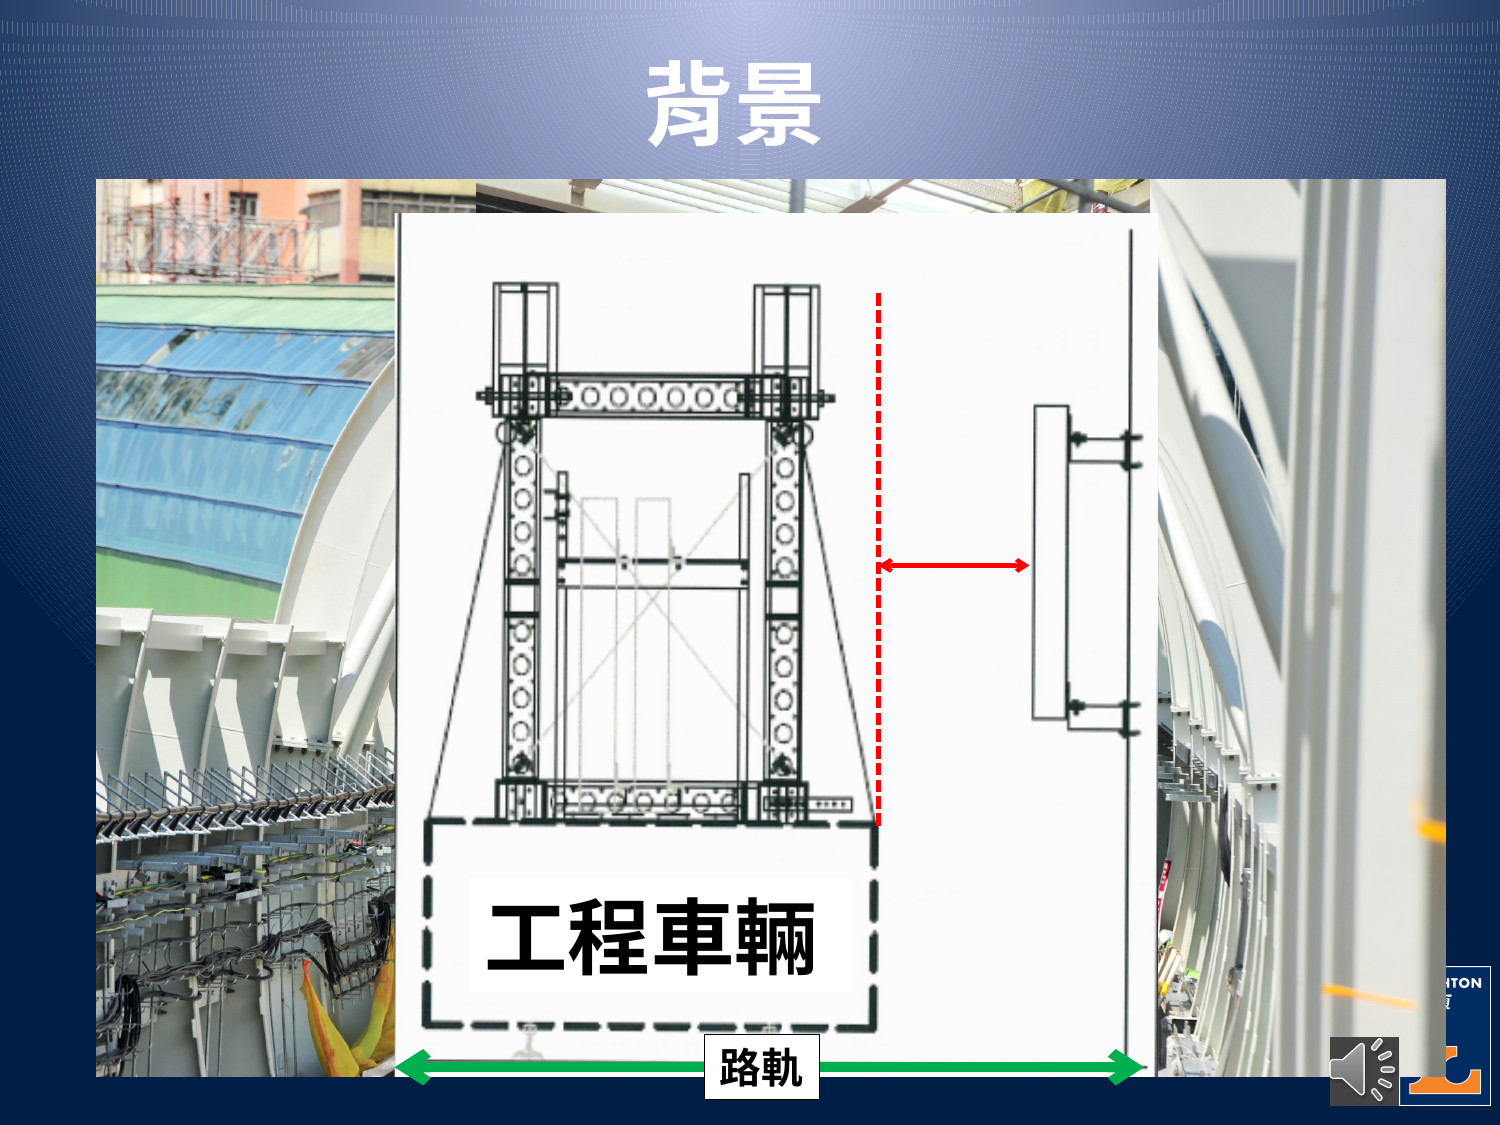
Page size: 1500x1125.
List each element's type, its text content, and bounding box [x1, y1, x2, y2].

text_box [394, 212, 1159, 1101]
picture [96, 178, 1491, 1108]
title 背景 [59, 23, 1410, 181]
